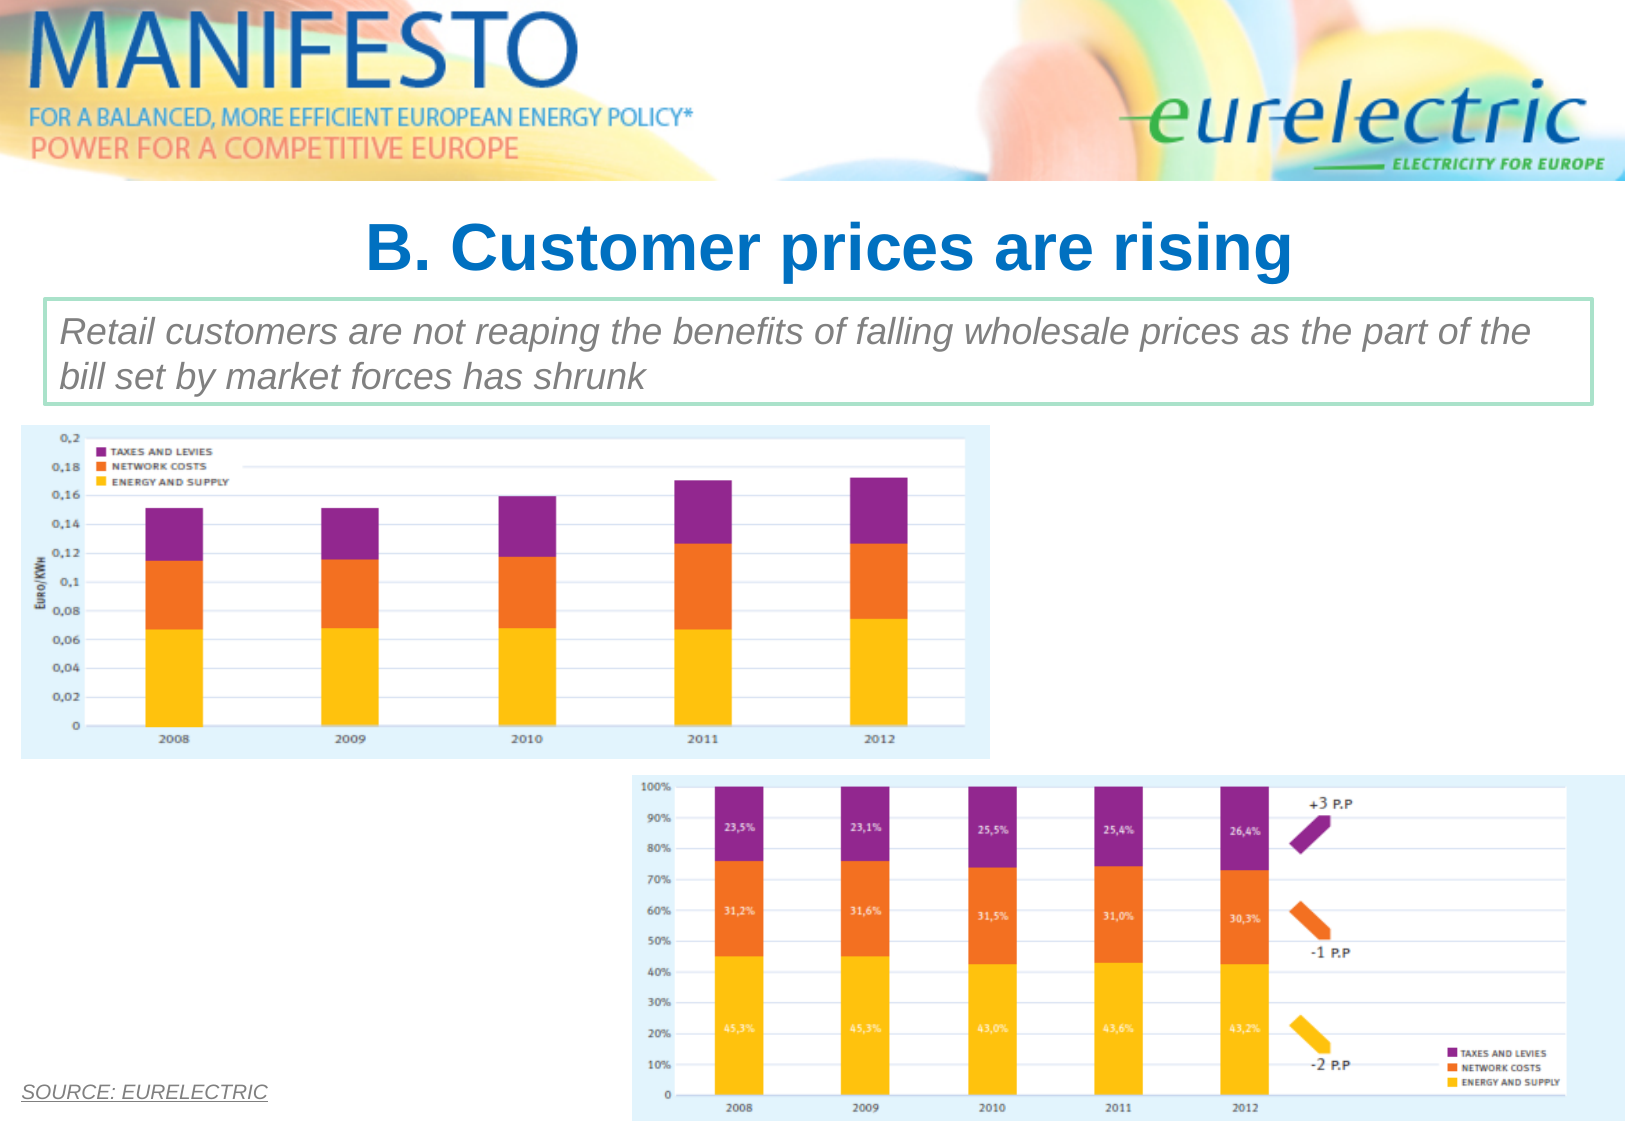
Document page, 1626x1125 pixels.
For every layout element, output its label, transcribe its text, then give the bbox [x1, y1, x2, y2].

title B. Customer prices are rising [68, 172, 1593, 297]
text_box SOURCE: EURELECTRIC [21, 1078, 435, 1104]
text_box Retail customers are not reaping the benefits of falling wholesale prices as the part of the bill set by market forces has shrunk [43, 297, 1594, 406]
picture [632, 774, 1625, 1122]
picture [0, 0, 1625, 181]
picture [21, 425, 990, 760]
